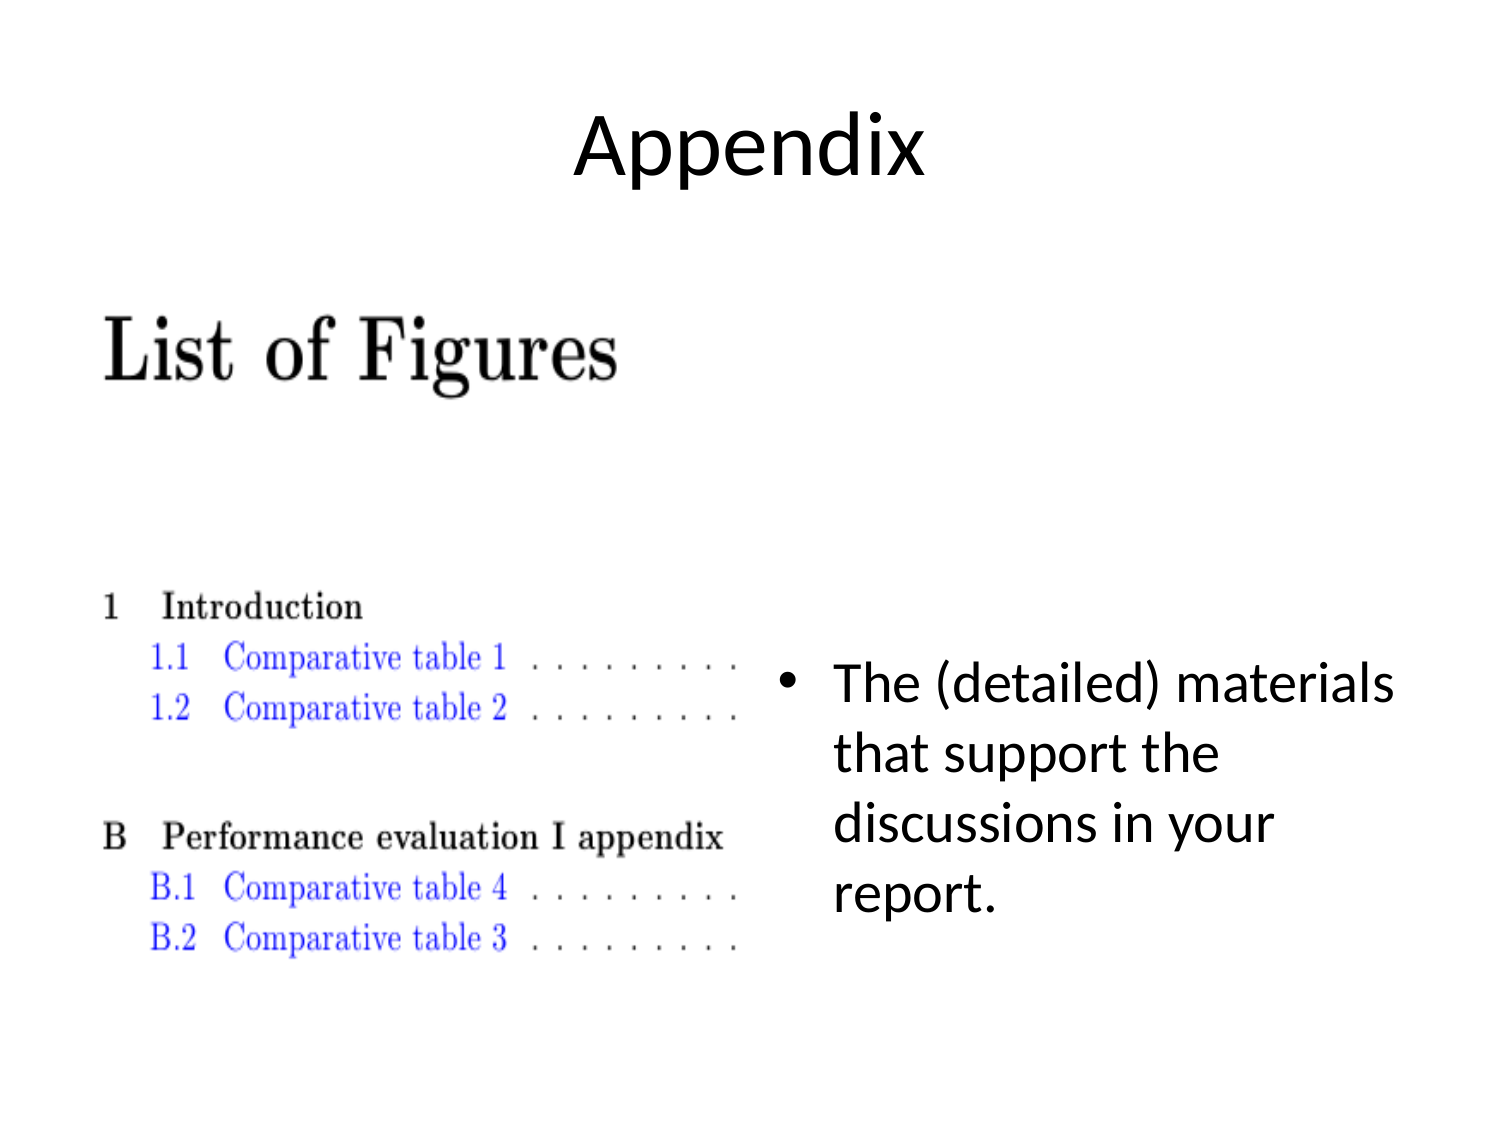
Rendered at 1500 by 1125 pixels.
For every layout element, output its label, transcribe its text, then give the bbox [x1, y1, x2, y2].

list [74, 262, 738, 1006]
list The (detailed) materials that support the discussions in your report. [762, 636, 1425, 1005]
title Appendix [75, 45, 1425, 233]
